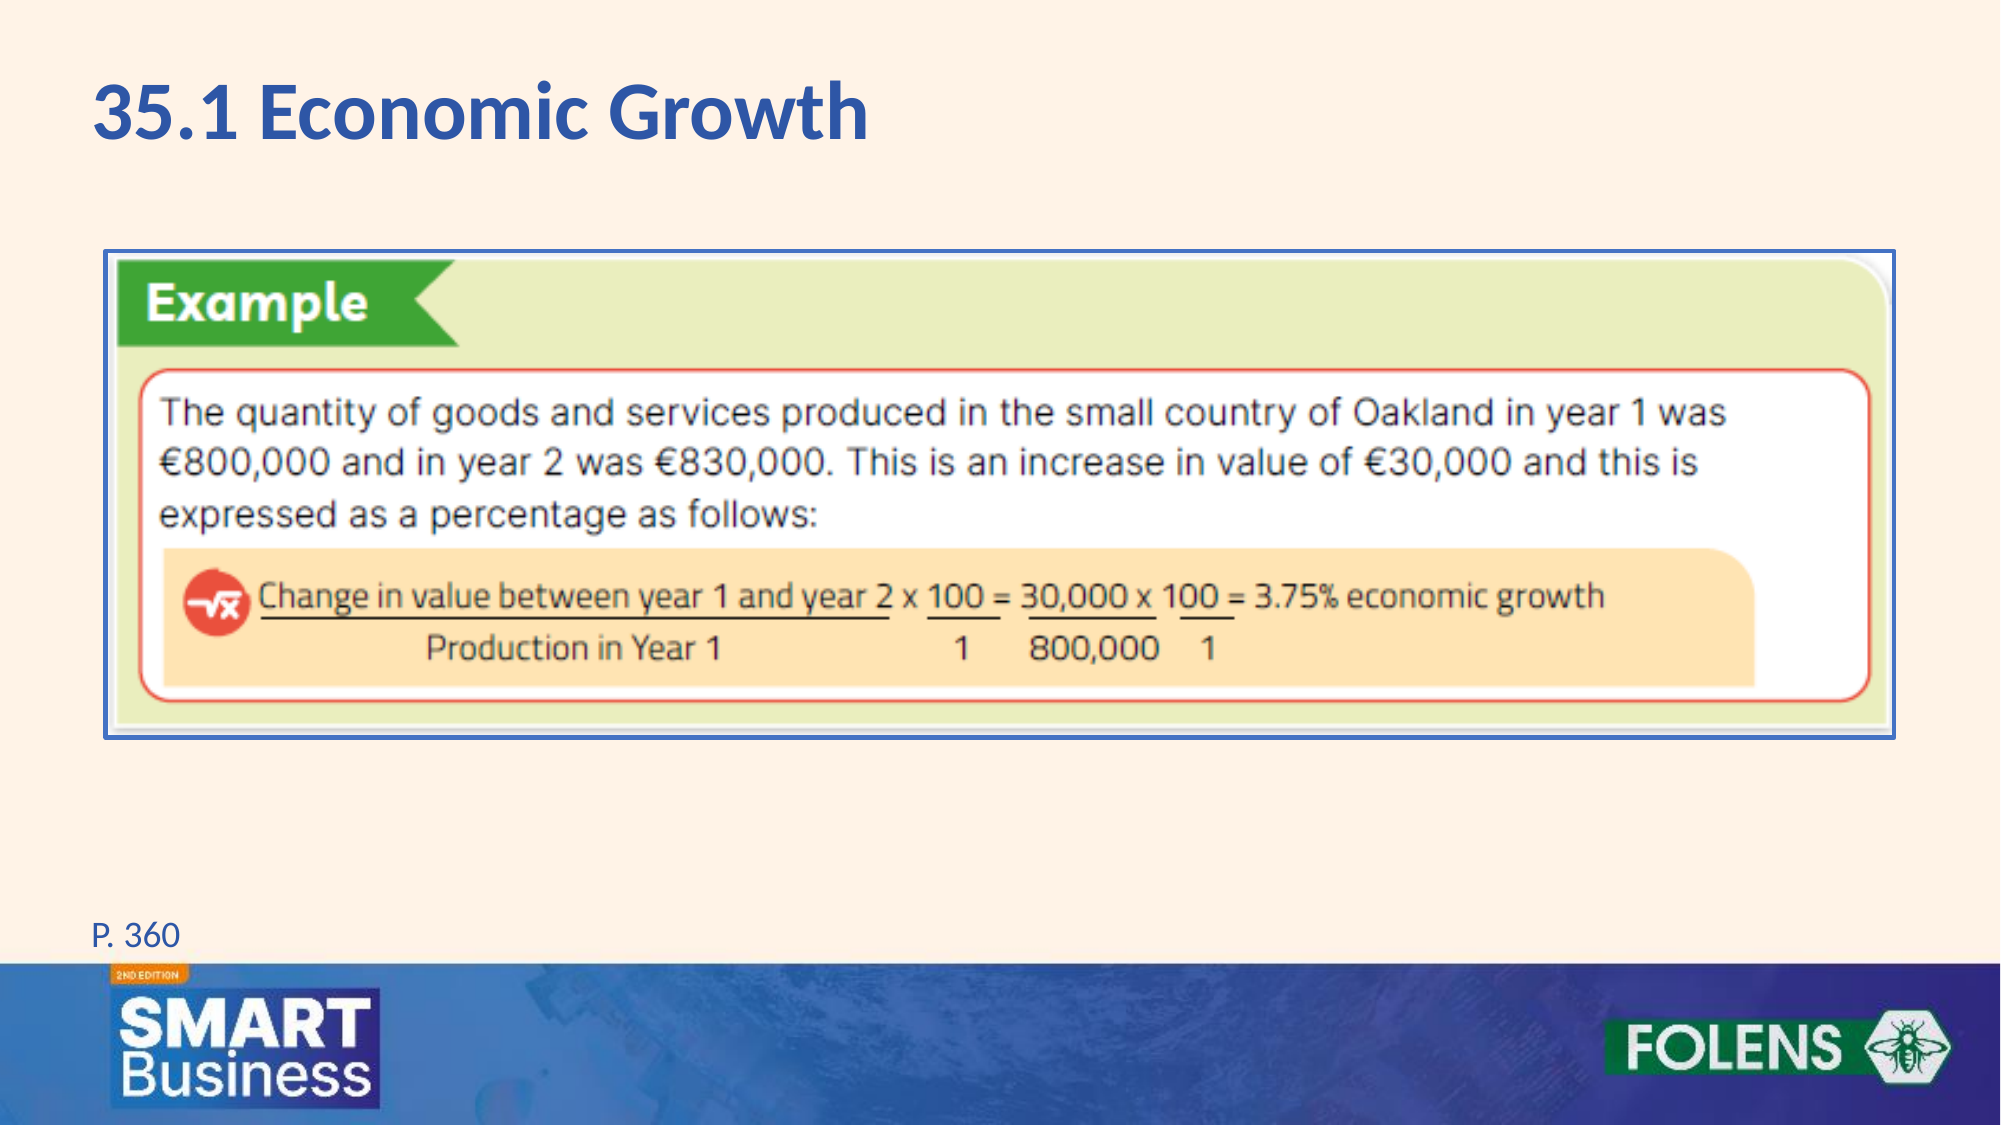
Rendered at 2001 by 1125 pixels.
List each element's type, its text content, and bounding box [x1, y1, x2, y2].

text_box 35.1 Economic Growth [75, 59, 1801, 162]
text_box P. 360 [75, 902, 1077, 963]
picture [0, 0, 2001, 1125]
